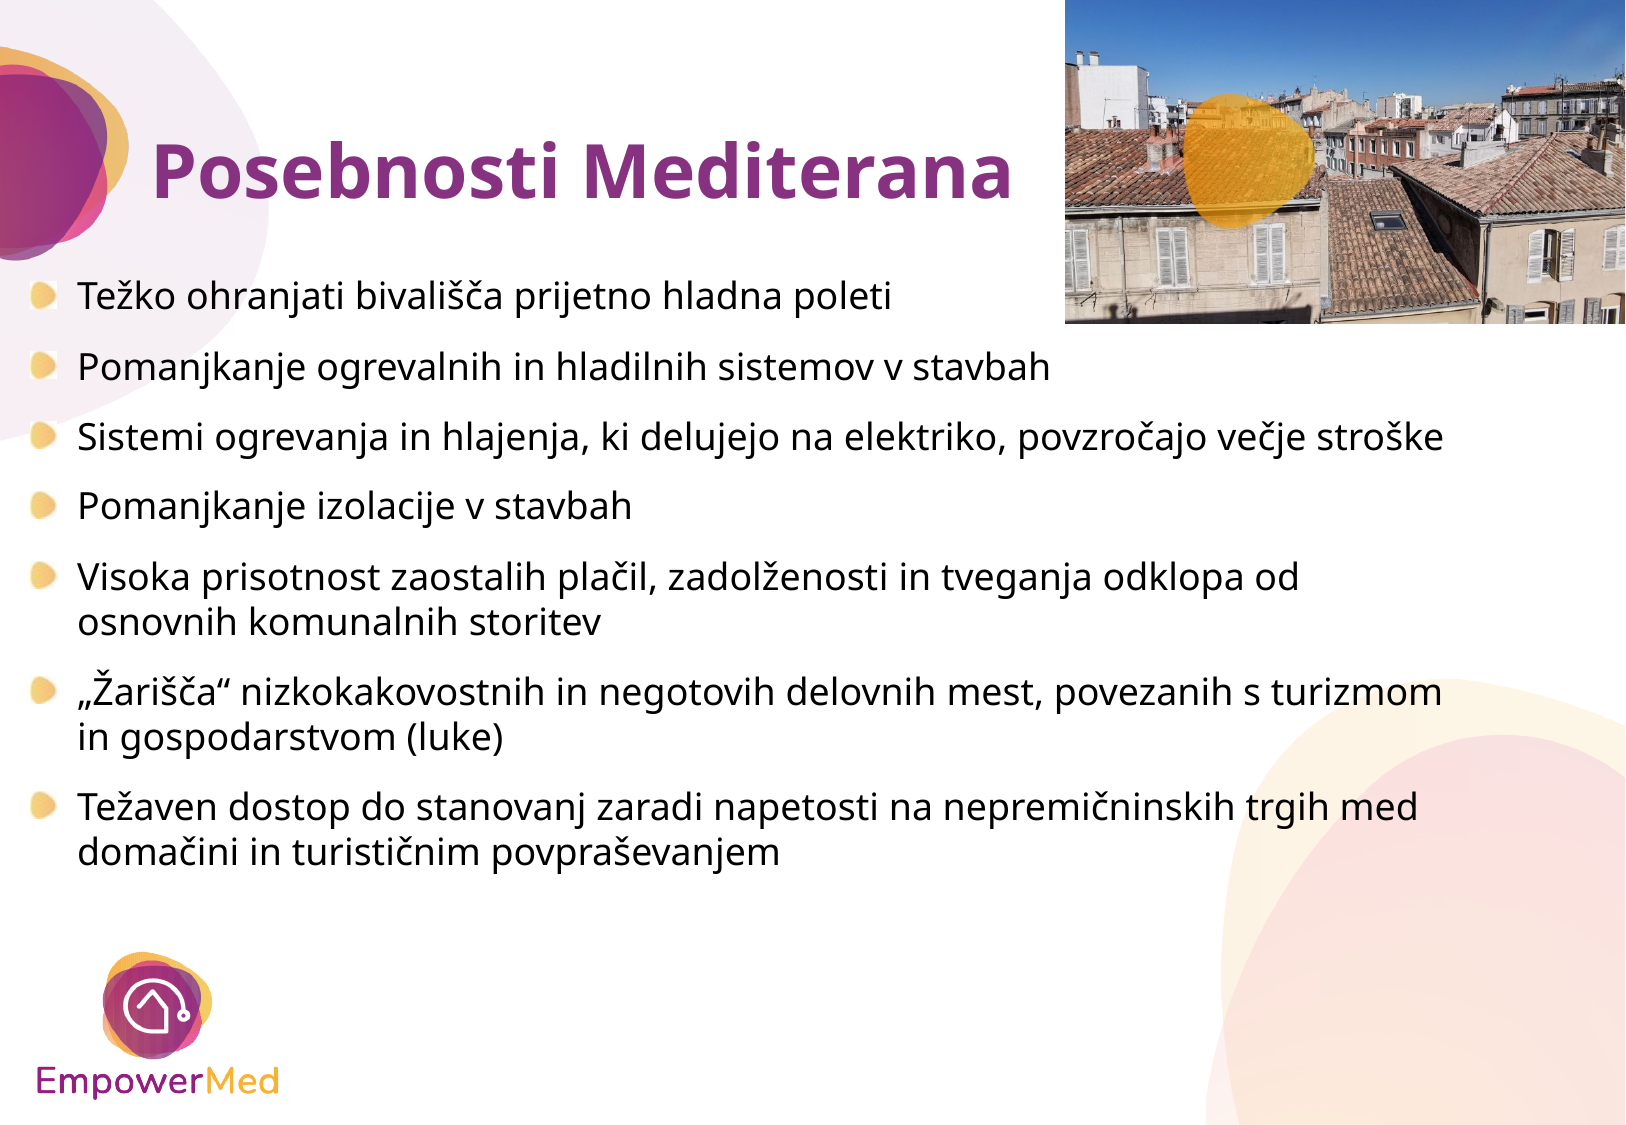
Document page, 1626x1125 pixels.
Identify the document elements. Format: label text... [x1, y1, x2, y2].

title Posebnosti Mediterana [111, 59, 1065, 265]
list Težko ohranjati bivališča prijetno hladna poleti Pomanjkanje ogrevalnih in hladilnih sistemov v stavbah Sistemi ogrevanja in hlajenja, ki delujejo na elektriko, povzročajo večje stroške Pomanjkanje izolacije v stavbah Visoka prisotnost zaostalih plačil, zadolženosti in tveganja odklopa od osnovnih komunalnih storitev „Žarišča“ nizkokakovostnih in negotovih delovnih mest, povezanih s turizmom in gospodarstvom (luke) Težaven dostop do stanovanj zaradi napetosti na nepremičninskih trgih med domačini in turističnim povpraševanjem [15, 265, 1486, 1011]
picture [0, 0, 1626, 1125]
